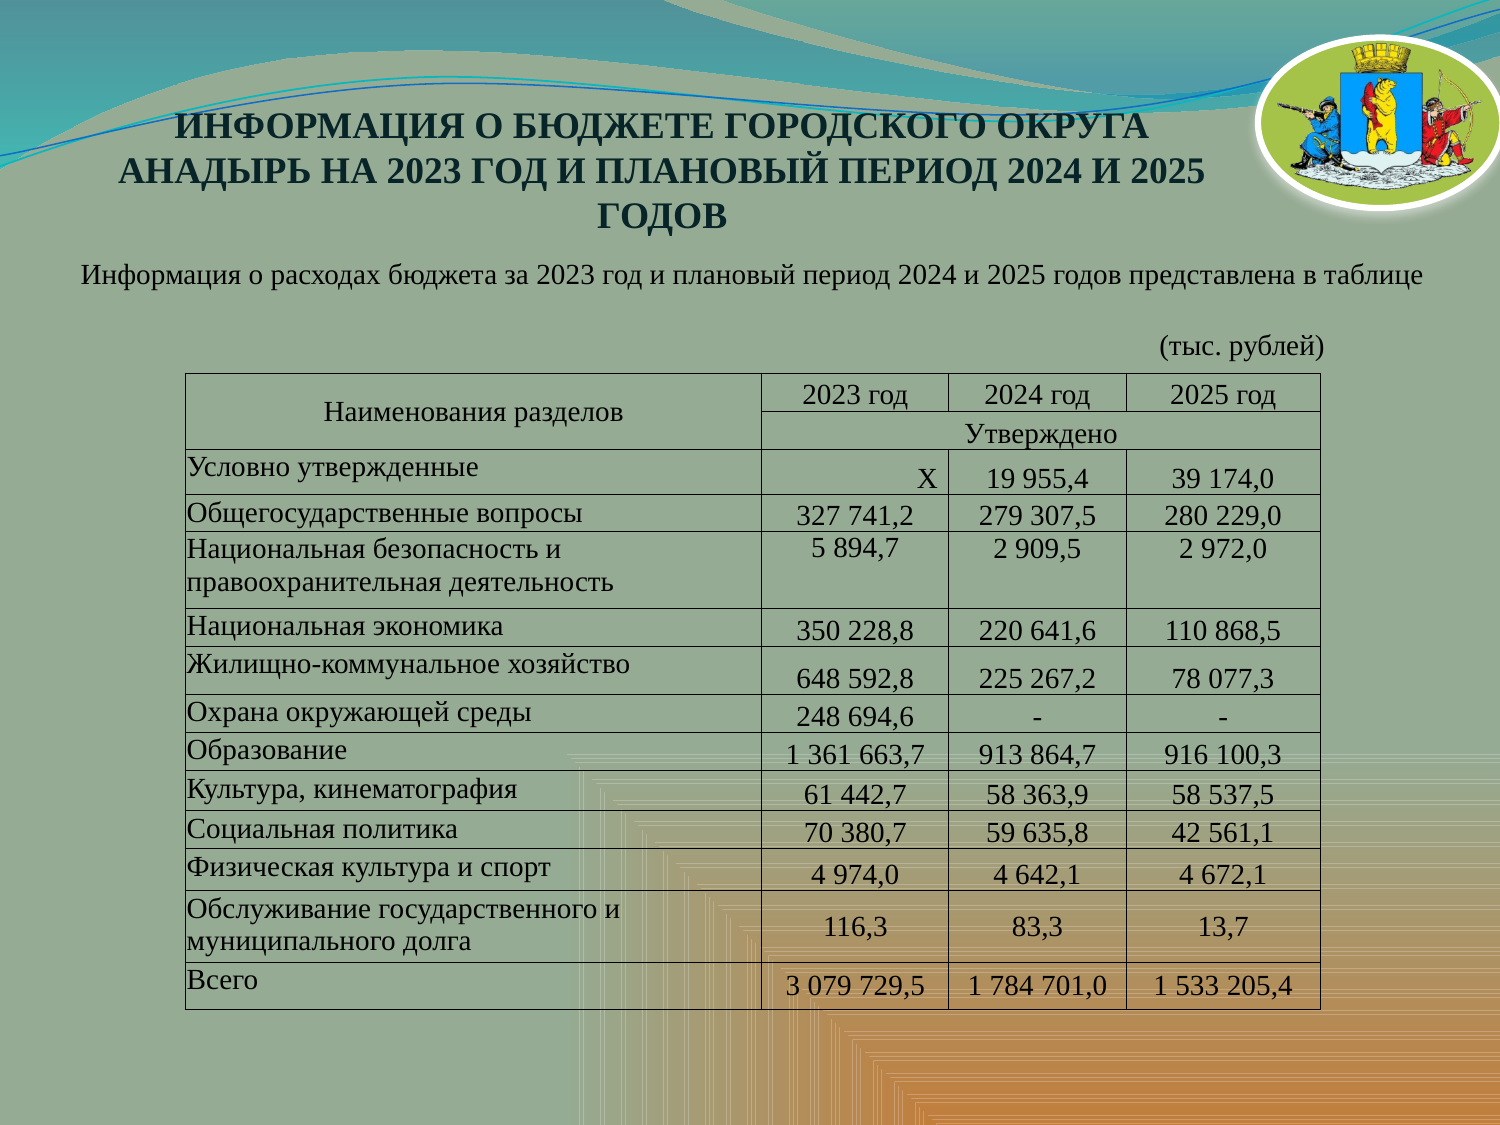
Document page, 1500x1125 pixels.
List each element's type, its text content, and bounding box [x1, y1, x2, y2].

picture [1275, 41, 1487, 191]
table_cell 13,7 [1127, 891, 1320, 962]
table_cell 116,3 [762, 891, 948, 962]
table_cell 913 864,7 [949, 733, 1126, 770]
text_box [1330, 204, 1430, 212]
text_box [1254, 83, 1268, 163]
table_cell Образование [186, 733, 761, 770]
table_cell 59 635,8 [949, 811, 1126, 848]
table_cell 248 694,6 [762, 695, 948, 732]
table_cell 4 642,1 [949, 849, 1126, 890]
table_cell Всего [186, 963, 761, 1009]
table_cell Культура, кинематография [186, 771, 761, 810]
table_cell 1 533 205,4 [1127, 963, 1320, 1009]
table_cell 4 672,1 [1127, 849, 1320, 890]
table_cell Физическая культура и спорт [186, 849, 761, 890]
table_cell 83,3 [949, 891, 1126, 962]
table_cell Жилищно-коммунальное хозяйство [186, 647, 761, 694]
table_cell Социальная политика [186, 811, 761, 848]
text_box Информация о расходах бюджета за 2023 год и плановый период 2024 и 2025 годов представлена в таблице [2, 247, 1500, 298]
table_cell Общегосударственные вопросы [186, 495, 761, 531]
table_cell 327 741,2 [762, 495, 948, 531]
table_cell 58 537,5 [1127, 771, 1320, 810]
table_cell 3 079 729,5 [762, 963, 948, 1009]
table_cell 5 894,7 [762, 532, 948, 608]
table_cell 220 641,6 [949, 609, 1126, 646]
text_box (тыс. рублей) [1144, 319, 1340, 369]
table_cell Национальная безопасность и правоохранительная деятельность [186, 532, 761, 608]
table_cell 58 363,9 [949, 771, 1126, 810]
table_cell - [1127, 695, 1320, 732]
table_cell 42 561,1 [1127, 811, 1320, 848]
text_box [1336, 34, 1425, 40]
table_header 2023 год [762, 374, 948, 411]
table_cell 2 972,0 [1127, 532, 1320, 608]
table_cell 70 380,7 [762, 811, 948, 848]
table_cell 78 077,3 [1127, 647, 1320, 694]
table_cell Утверждено [762, 412, 1320, 449]
table_cell 1 361 663,7 [762, 733, 948, 770]
table_cell 225 267,2 [949, 647, 1126, 694]
text_box Информация о бюджете городского округа Анадырь на 2023 год и плановый период 2024 и 2025 годов [82, 93, 1243, 247]
table_cell 61 442,7 [762, 771, 948, 810]
table_cell 279 307,5 [949, 495, 1126, 531]
table_cell 916 100,3 [1127, 733, 1320, 770]
table_cell Национальная экономика [186, 609, 761, 646]
table_header 2025 год [1127, 374, 1320, 411]
table_cell 280 229,0 [1127, 495, 1320, 531]
table_cell - [949, 695, 1126, 732]
table_cell Охрана окружающей среды [186, 695, 761, 732]
table_cell 350 228,8 [762, 609, 948, 646]
table_cell 2 909,5 [949, 532, 1126, 608]
table_cell 39 174,0 [1127, 450, 1320, 494]
table_cell 1 784 701,0 [949, 963, 1126, 1009]
table_cell 648 592,8 [762, 647, 948, 694]
table_cell Х [762, 450, 948, 494]
table_cell 19 955,4 [949, 450, 1126, 494]
table_header Наименования разделов [186, 374, 761, 449]
table_header 2024 год [949, 374, 1126, 411]
table_cell Условно утвержденные [186, 450, 761, 494]
table_cell 110 868,5 [1127, 609, 1320, 646]
table_cell Обслуживание государственного и муниципального долга [186, 891, 761, 962]
table_cell 4 974,0 [762, 849, 948, 890]
text_box [1493, 84, 1500, 162]
